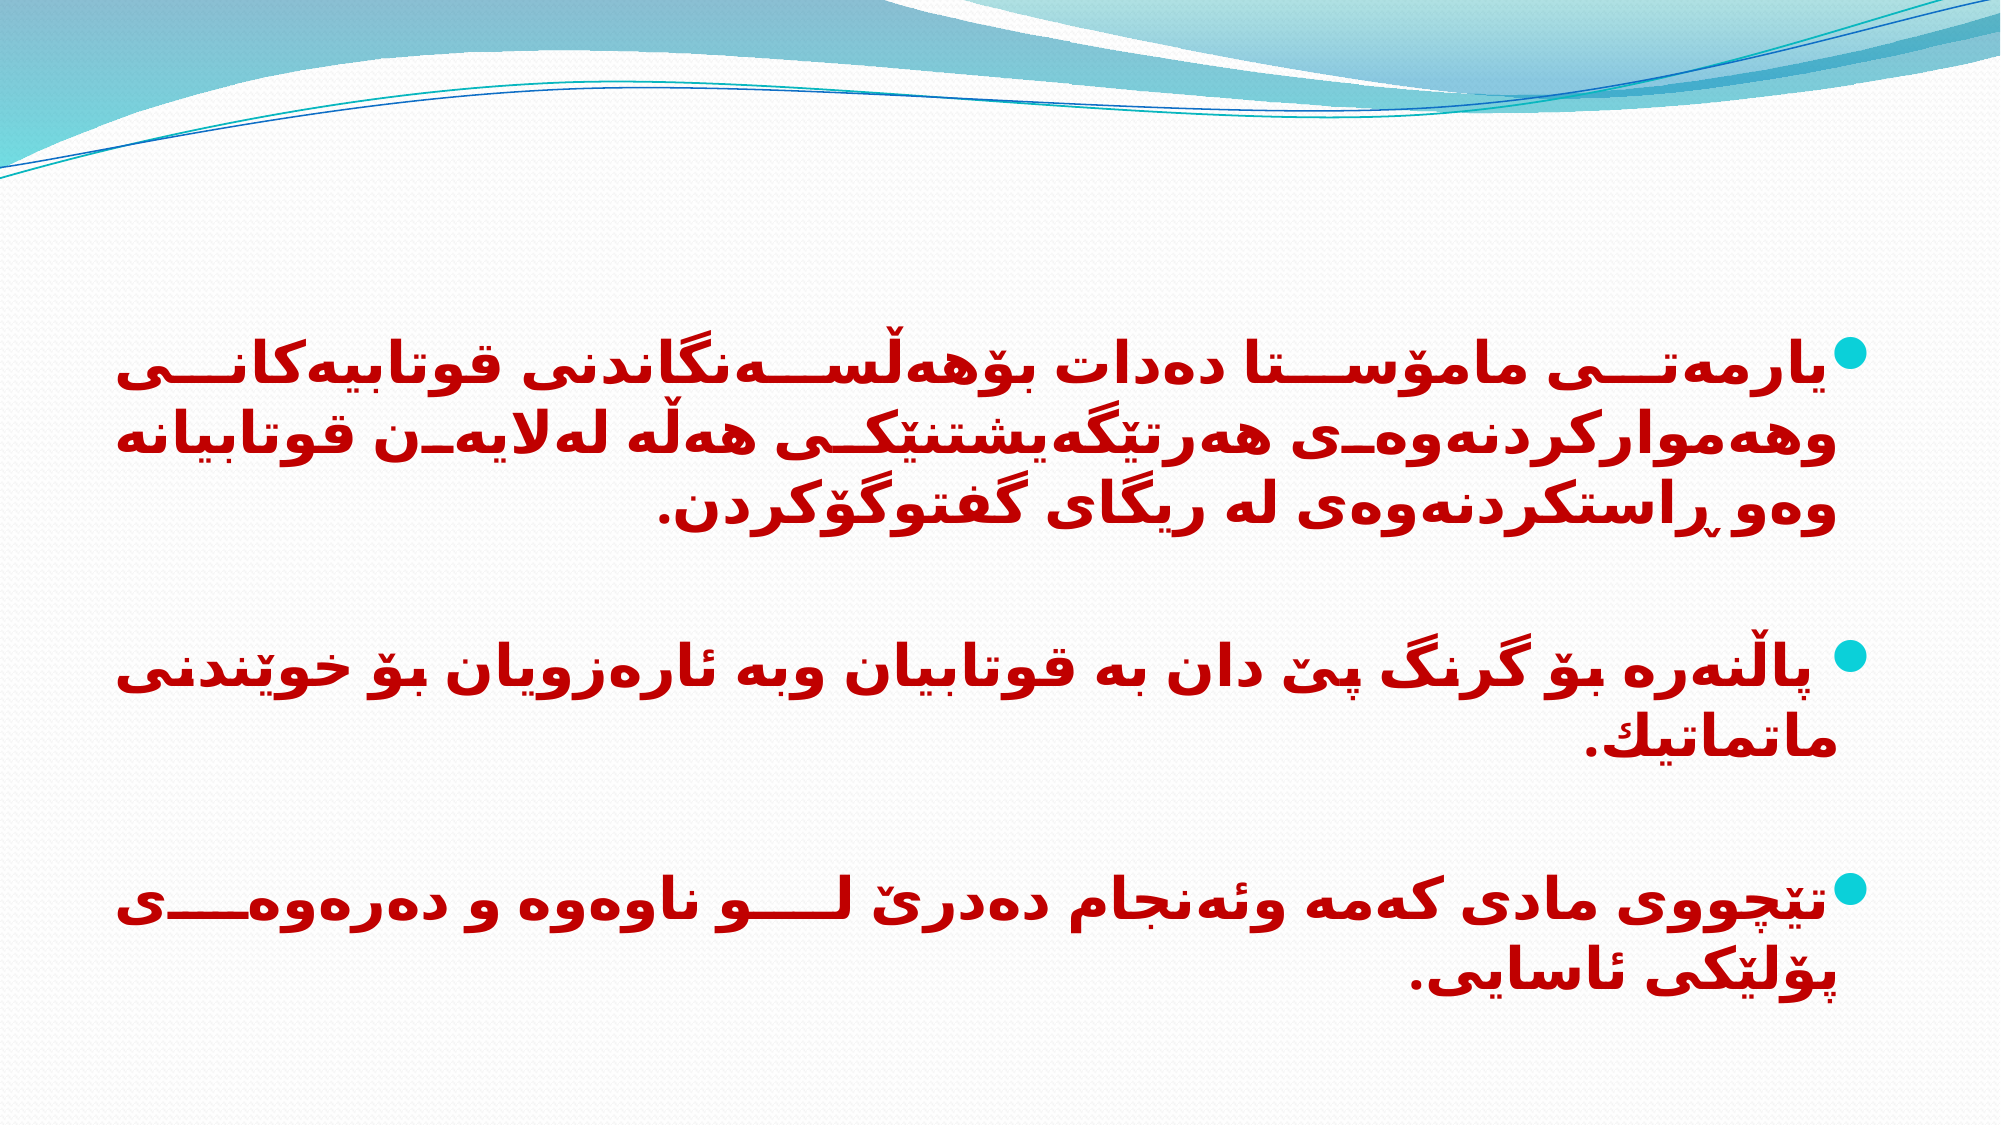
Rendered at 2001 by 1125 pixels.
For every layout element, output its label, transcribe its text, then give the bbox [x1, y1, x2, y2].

list یارمه‌تی مامۆستا ده‌دات بۆهه‌ڵسه‌نگاندنی قوتابیه‌كانی وهه‌مواركردنه‌وه‌ی هه‌رتێگه‌یشتنێكی هه‌ڵه‌ له‌لایه‌ن قوتابیانه‌ وه‌و ڕاستكردنه‌وه‌ی له‌ ریگای گفتوگۆكردن. پاڵنه‌ره‌ بۆ گرنگ پێ دان به‌ قوتابیان وبه‌ ئاره‌زویان بۆ خوێندنی ماتماتیك. تێچووی مادی كه‌مه‌ وئه‌نجام ده‌درێ لو ناوه‌وه‌ و ده‌ره‌وه‌ی پۆلێكی ئاسایی. [99, 317, 1900, 1038]
